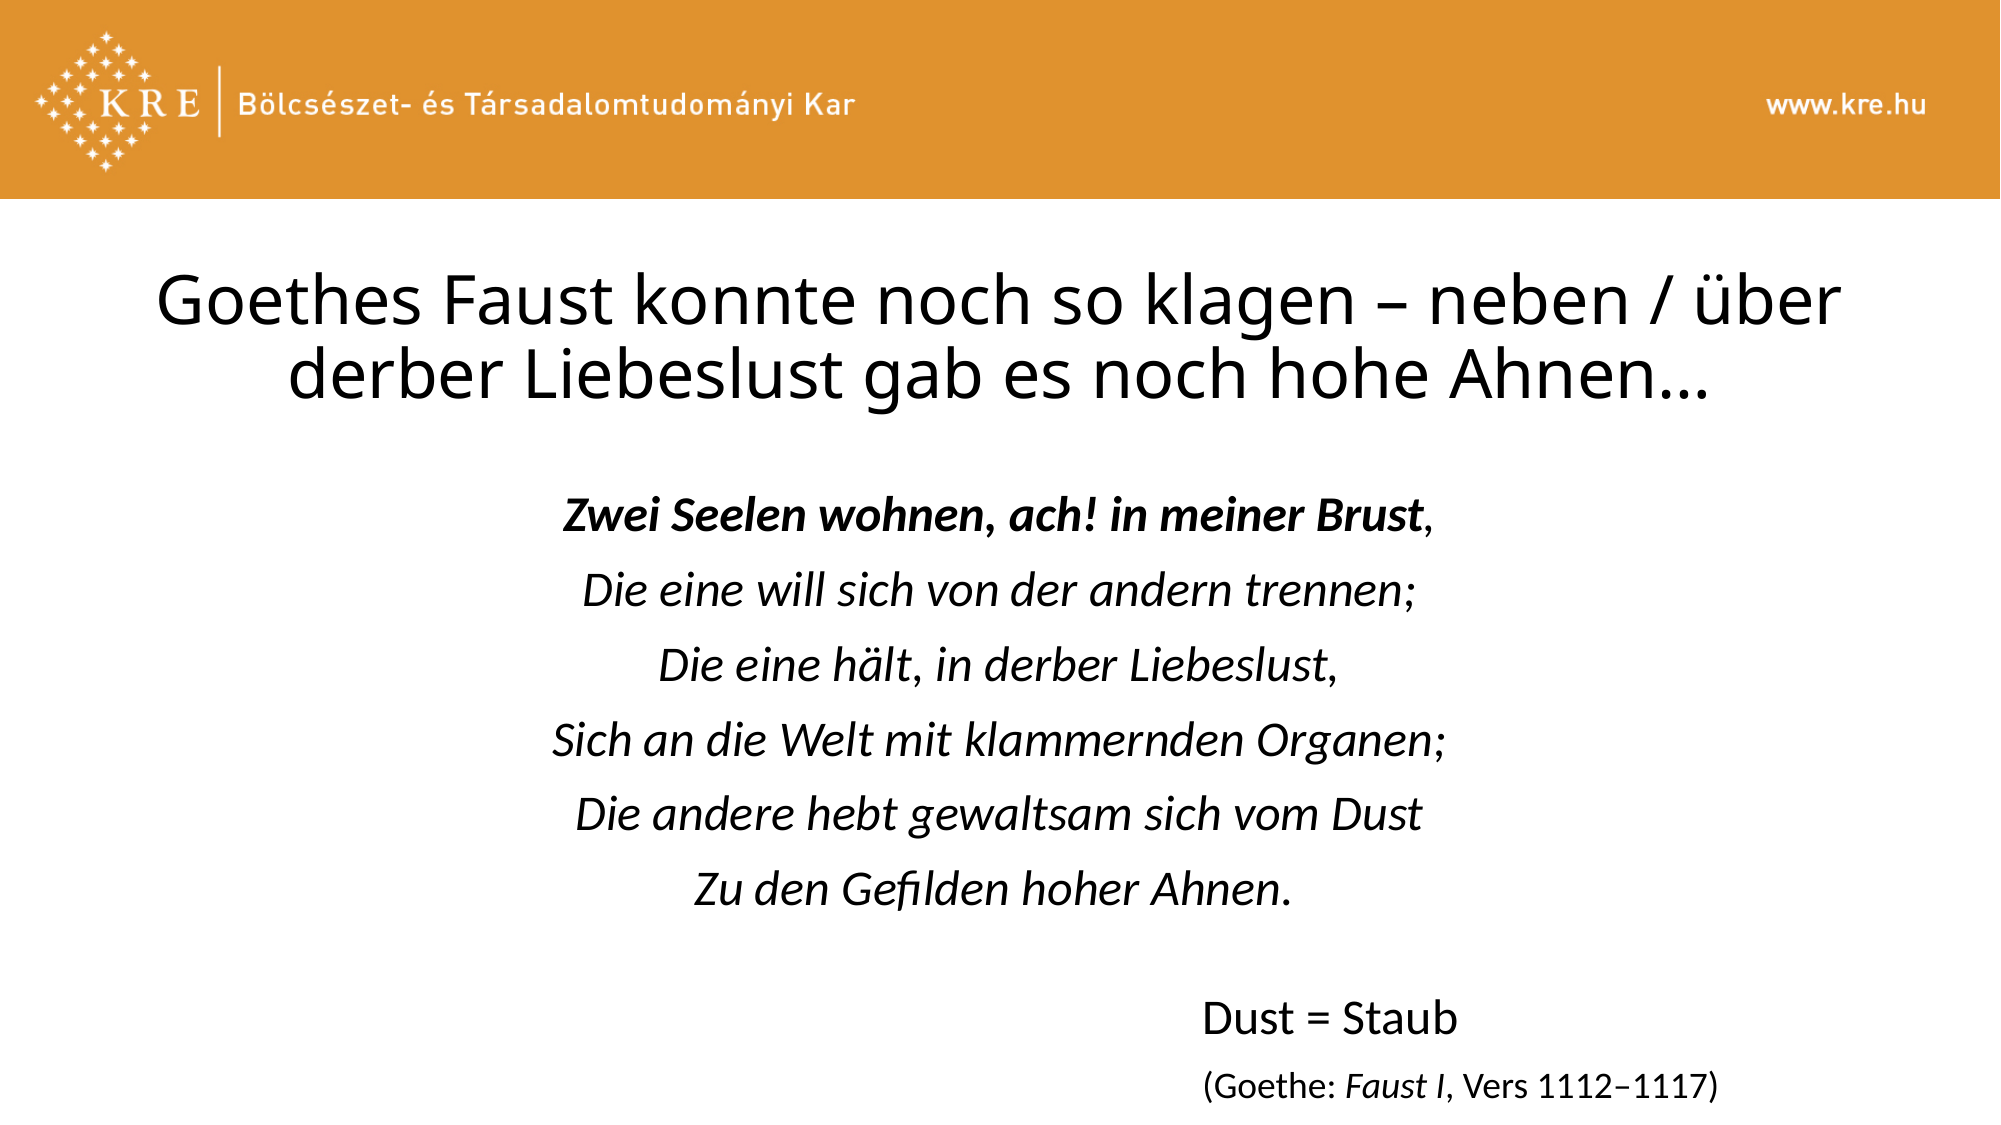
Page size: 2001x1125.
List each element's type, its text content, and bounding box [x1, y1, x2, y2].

picture [0, 0, 2000, 199]
title Goethes Faust konnte noch so klagen – neben / über derber Liebeslust gab es noch hohe Ahnen… [137, 230, 1863, 449]
list Zwei Seelen wohnen, ach! in meiner Brust, Die eine will sich von der andern trennen; Die eine hält, in derber Liebeslust, Sich an die Welt mit klammernden Organen; Die andere hebt gewaltsam sich vom Dust Zu den Gefilden hoher Ahnen. Dust = Staub (Goethe: Faust I, Vers 1112–1117) [137, 480, 1863, 1125]
